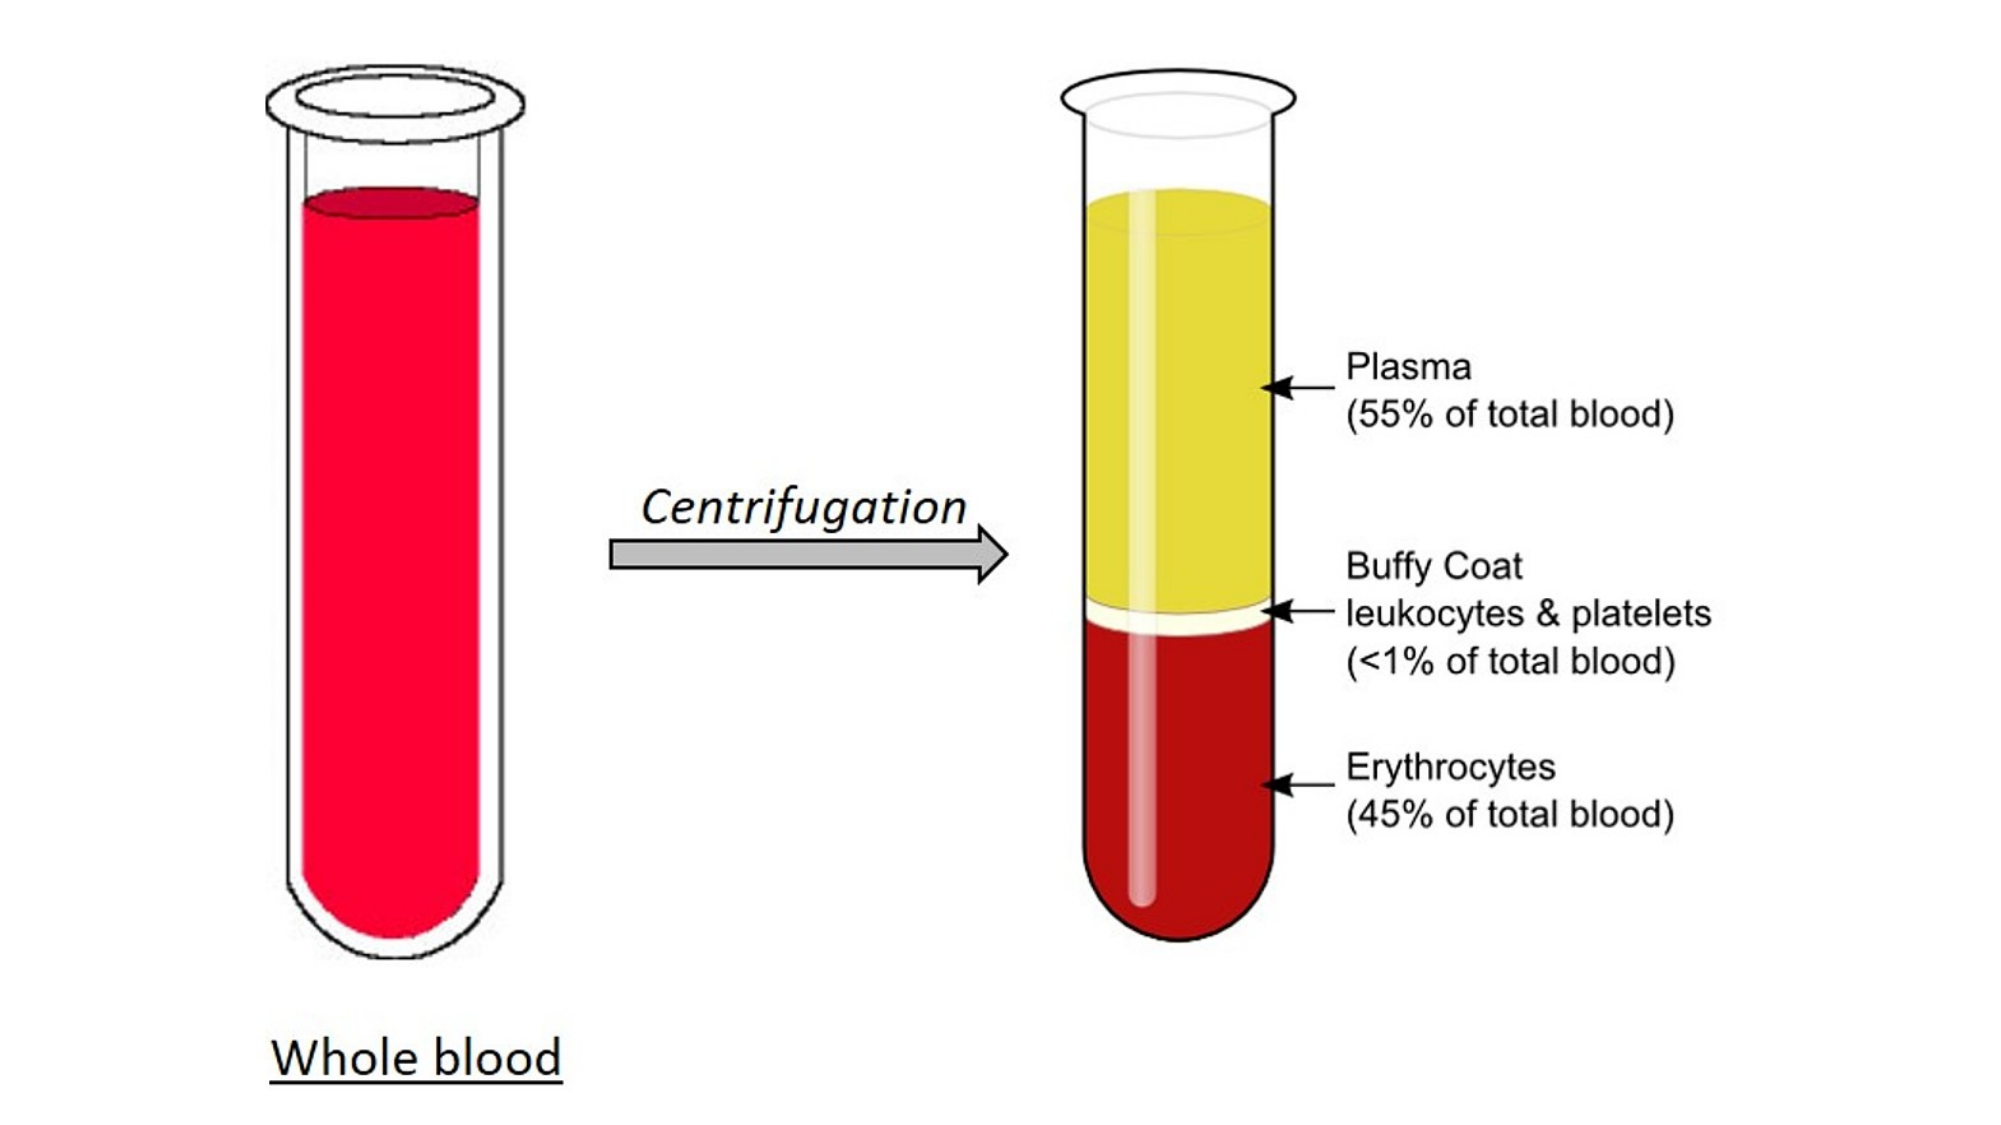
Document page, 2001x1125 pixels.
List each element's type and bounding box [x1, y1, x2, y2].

picture [235, 0, 1765, 1125]
